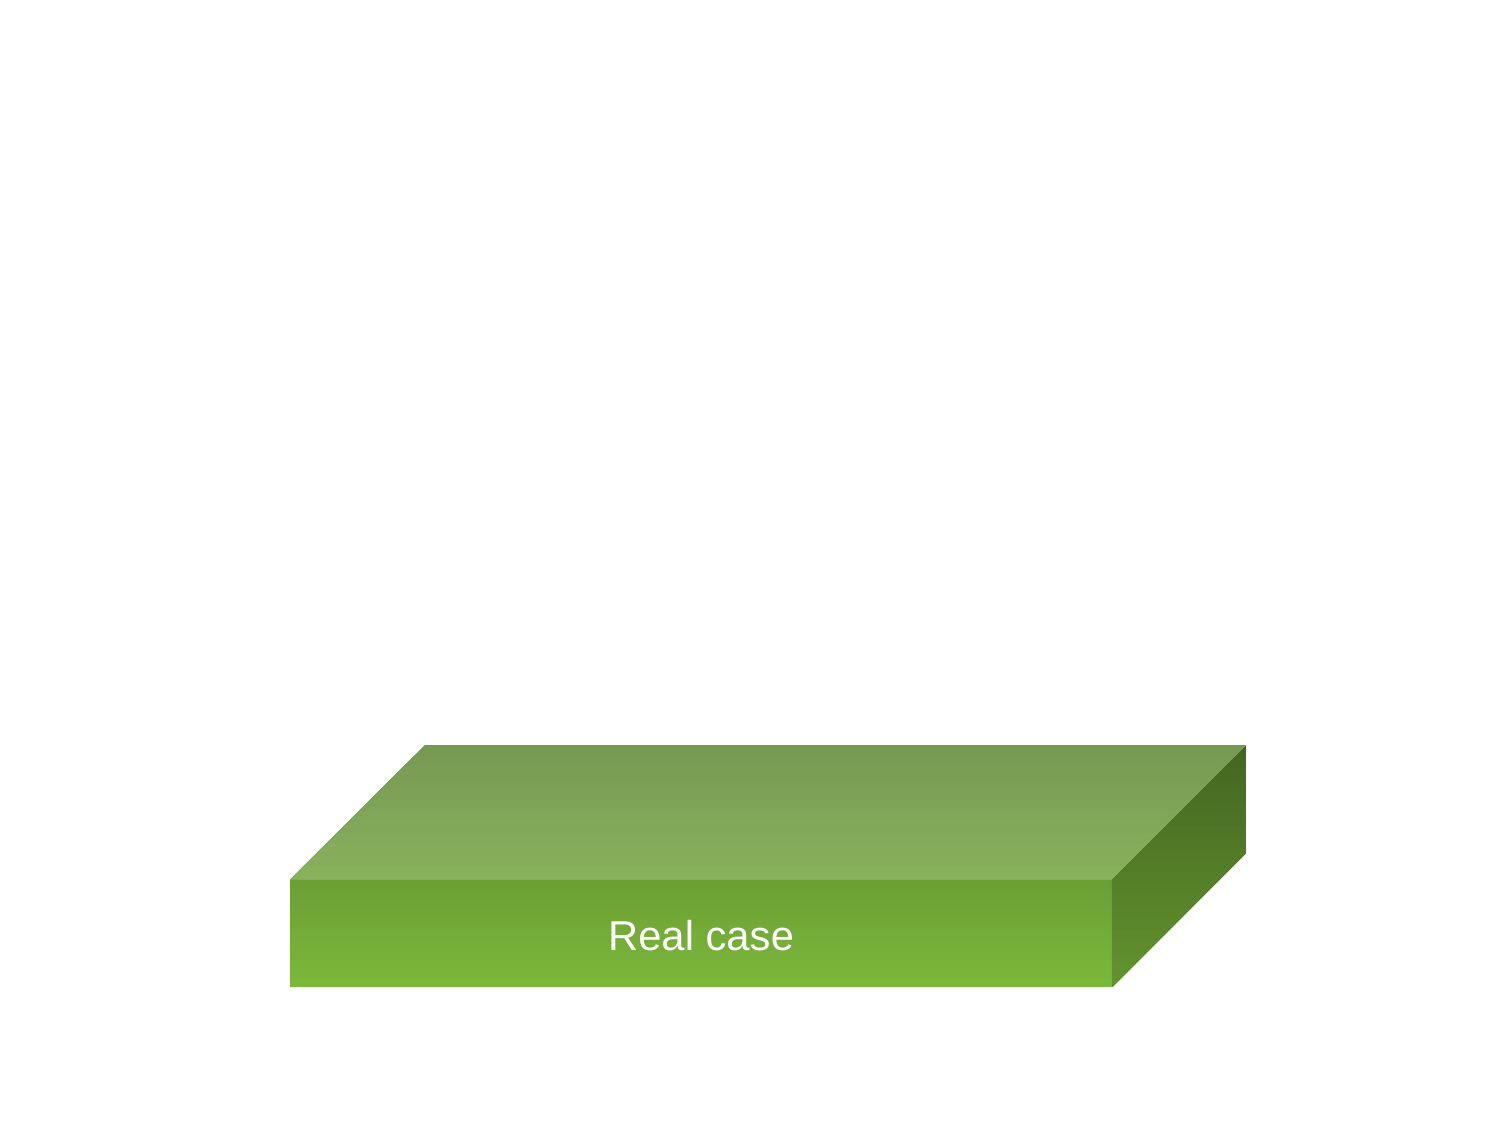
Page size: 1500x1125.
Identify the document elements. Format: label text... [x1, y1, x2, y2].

text_box Real case [288, 743, 1249, 990]
